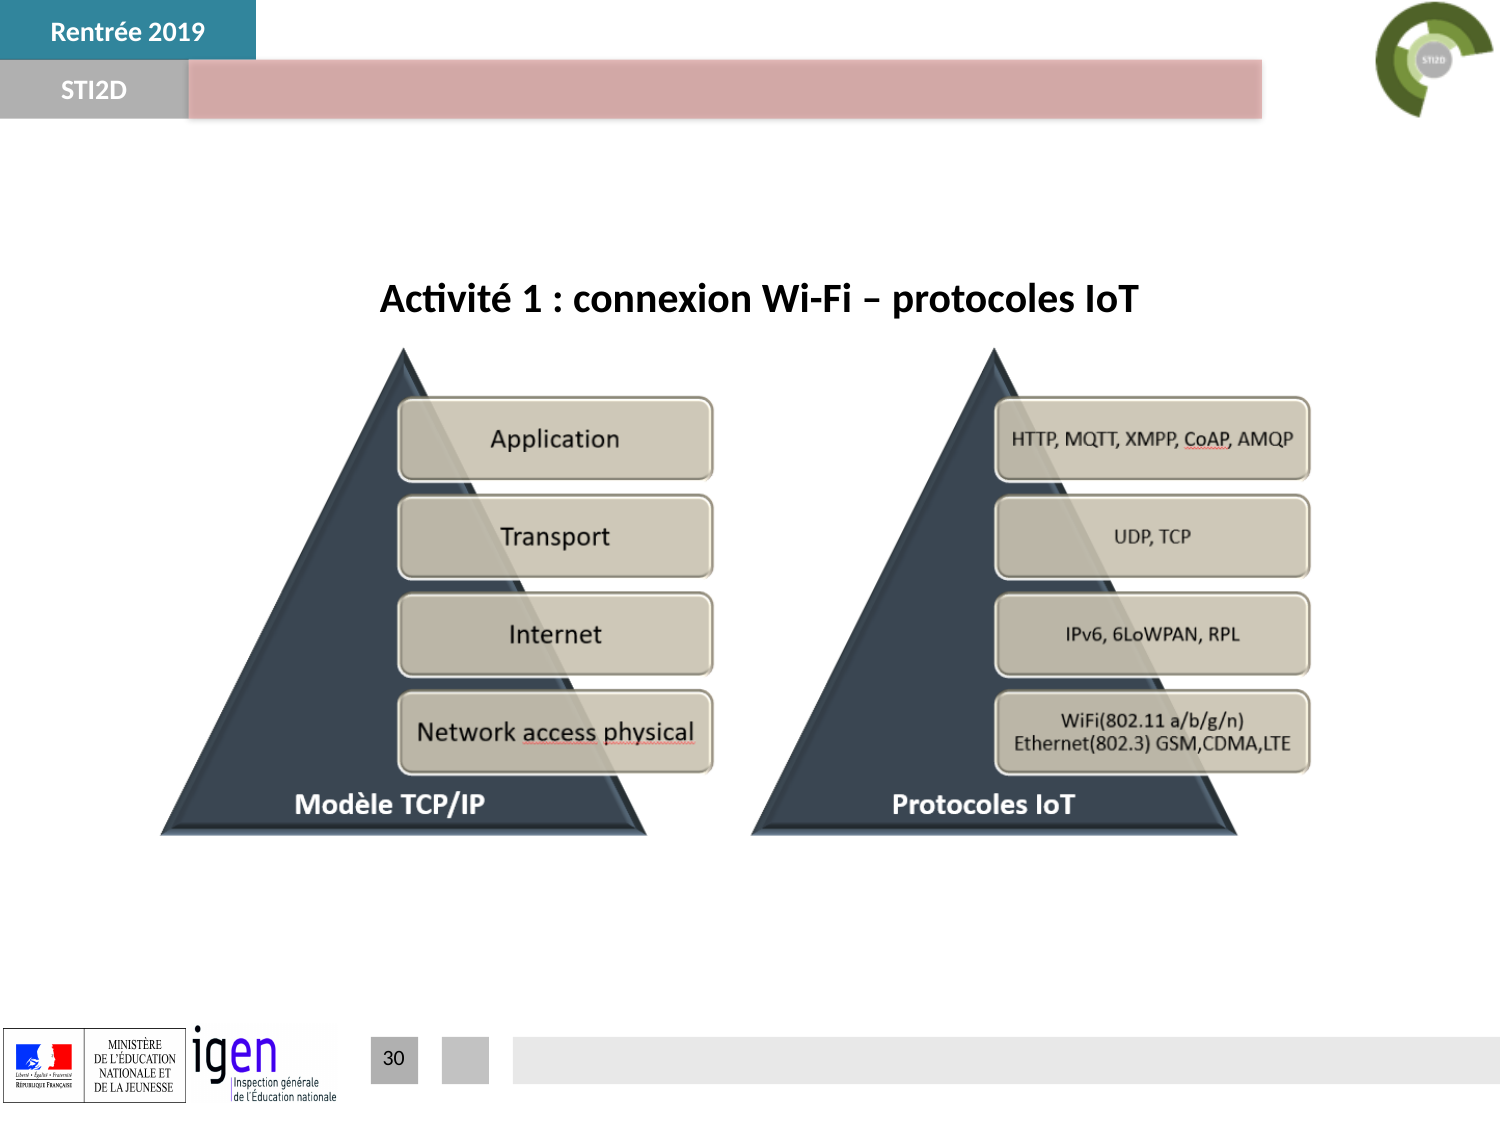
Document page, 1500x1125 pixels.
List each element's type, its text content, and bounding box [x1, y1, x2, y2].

slide_number 30 [350, 1036, 437, 1097]
picture [110, 297, 1390, 864]
picture [191, 1023, 338, 1103]
picture [3, 1028, 186, 1103]
picture [1365, 0, 1500, 124]
text_box Activité 1 : connexion Wi-Fi – protocoles IoT [365, 263, 1155, 296]
